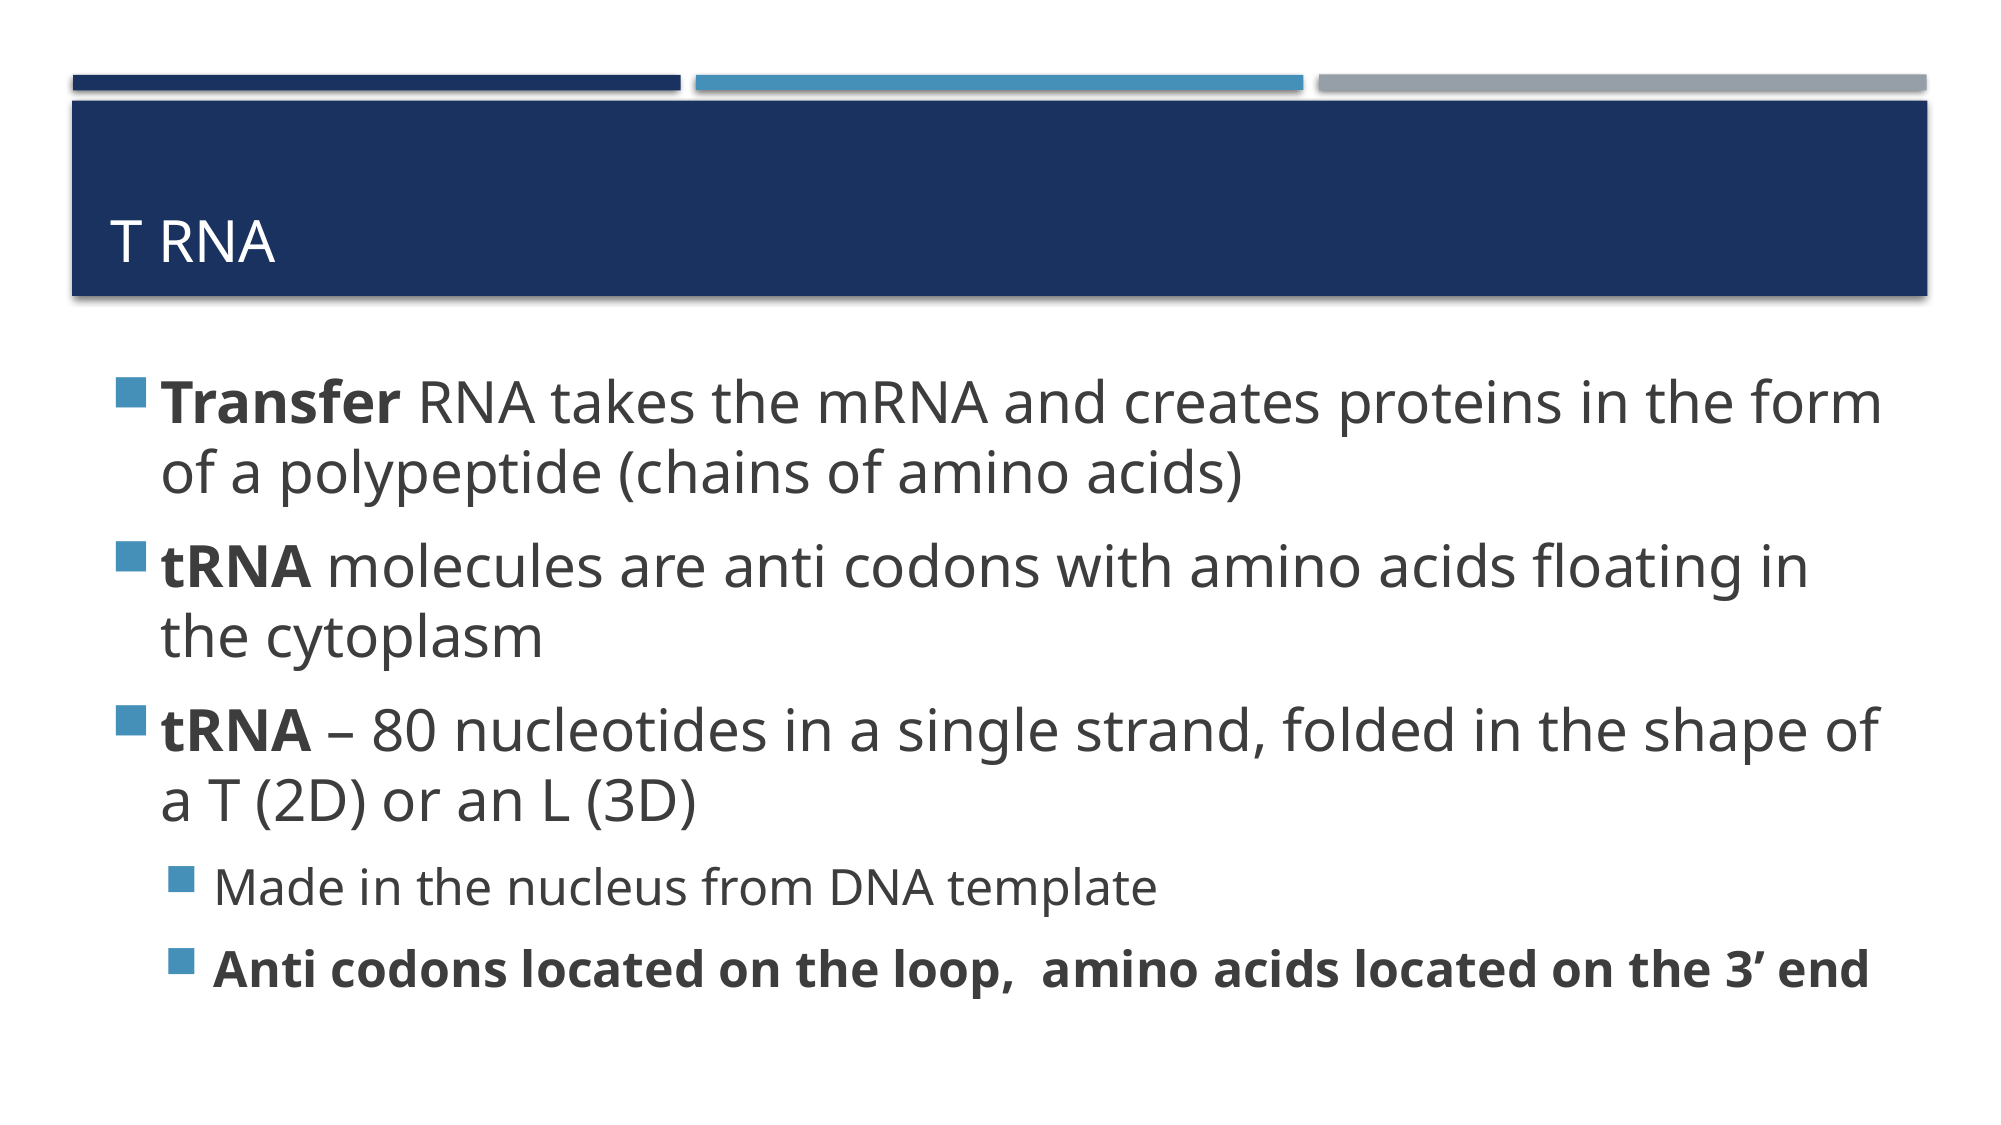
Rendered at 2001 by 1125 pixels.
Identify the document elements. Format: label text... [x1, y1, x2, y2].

list Transfer RNA takes the mRNA and creates proteins in the form of a polypeptide (chains of amino acids) tRNA molecules are anti codons with amino acids floating in the cytoplasm tRNA – 80 nucleotides in a single strand, folded in the shape of a T (2D) or an L (3D) Made in the nucleus from DNA template Anti codons located on the loop, amino acids located on the 3’ end [95, 357, 1905, 1032]
title T RNA [95, 115, 1905, 282]
